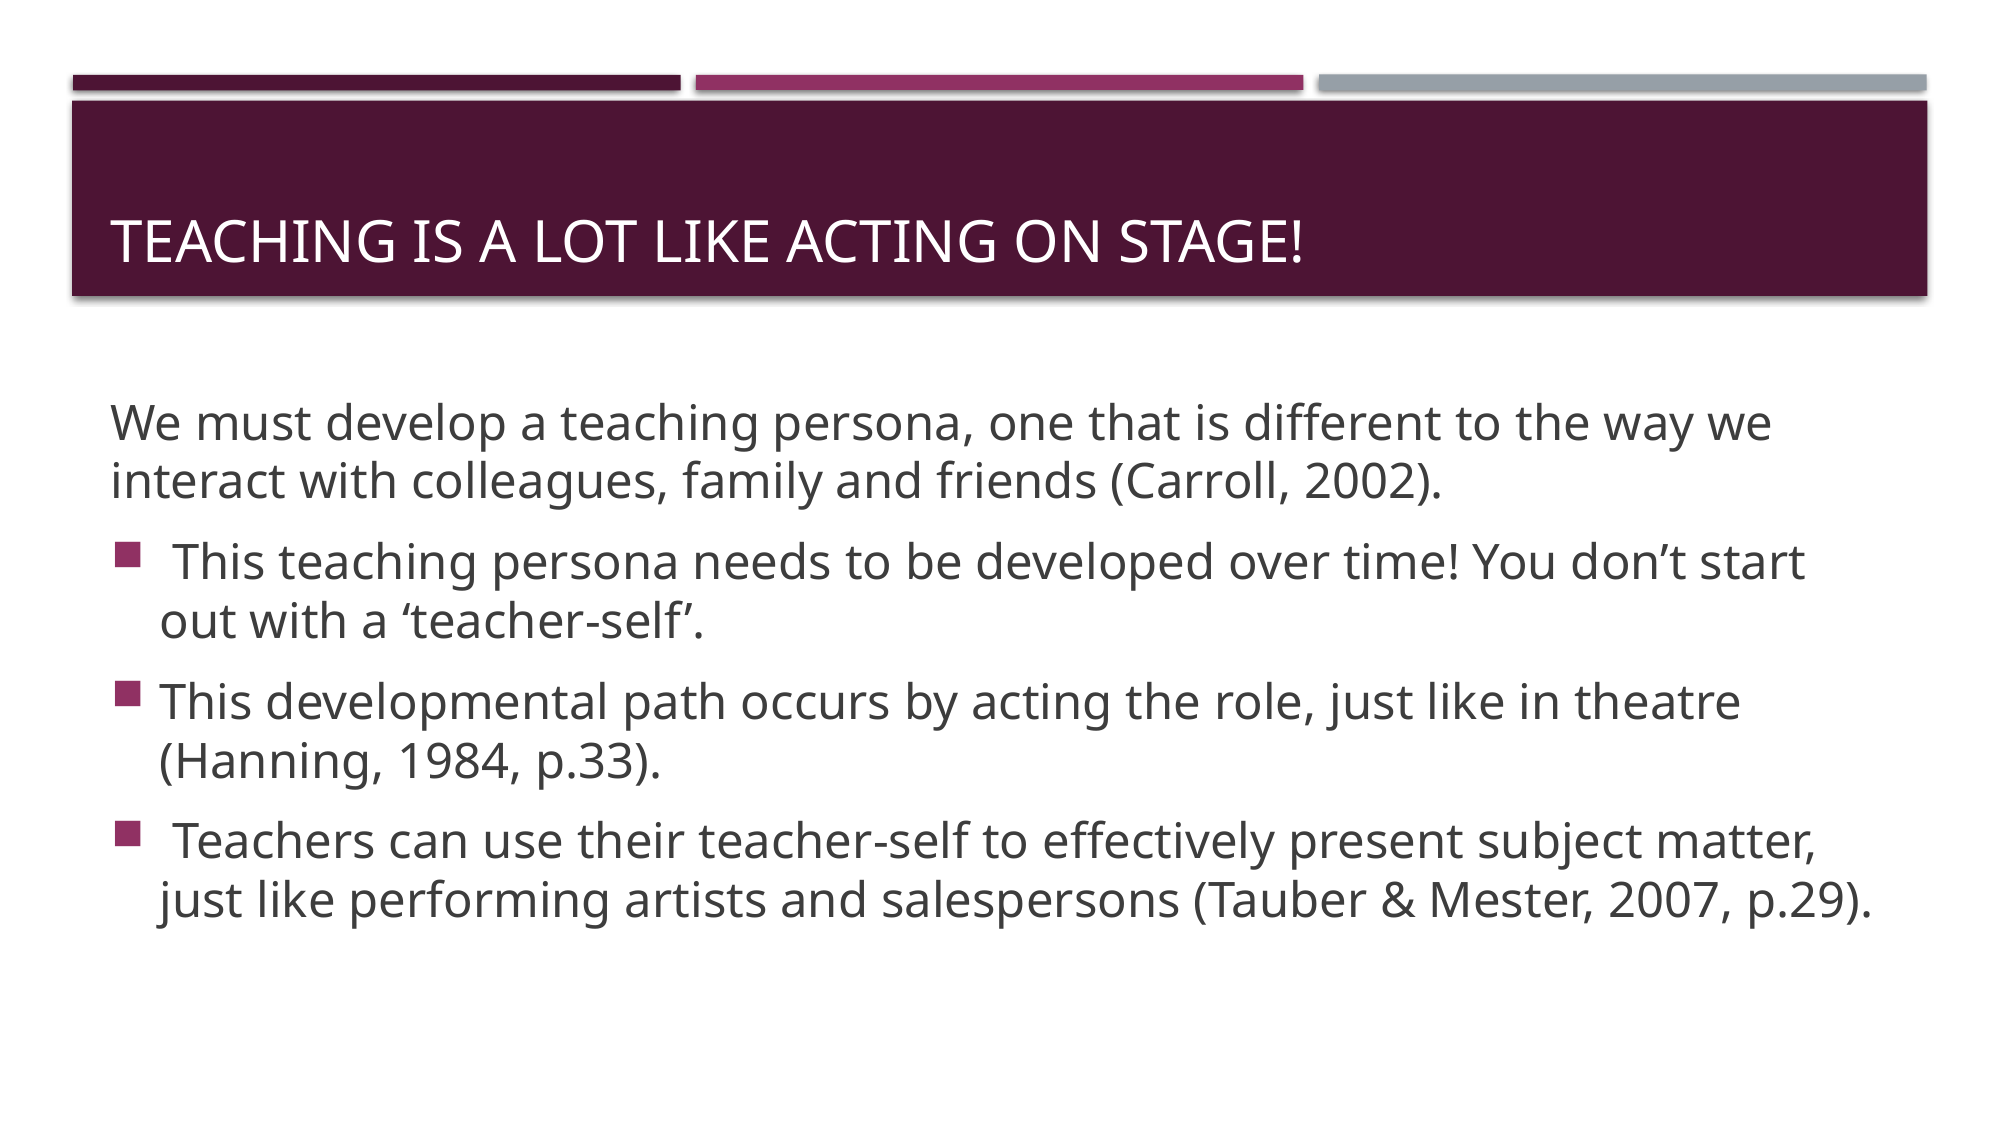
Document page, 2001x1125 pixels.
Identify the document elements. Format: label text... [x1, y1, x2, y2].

title Teaching is a lot like acting on stage! [95, 115, 1905, 282]
list We must develop a teaching persona, one that is different to the way we interact with colleagues, family and friends (Carroll, 2002). This teaching persona needs to be developed over time! You don’t start out with a ‘teacher-self’. This developmental path occurs by acting the role, just like in theatre (Hanning, 1984, p.33). Teachers can use their teacher-self to effectively present subject matter, just like performing artists and salespersons (Tauber & Mester, 2007, p.29). [95, 357, 1905, 962]
